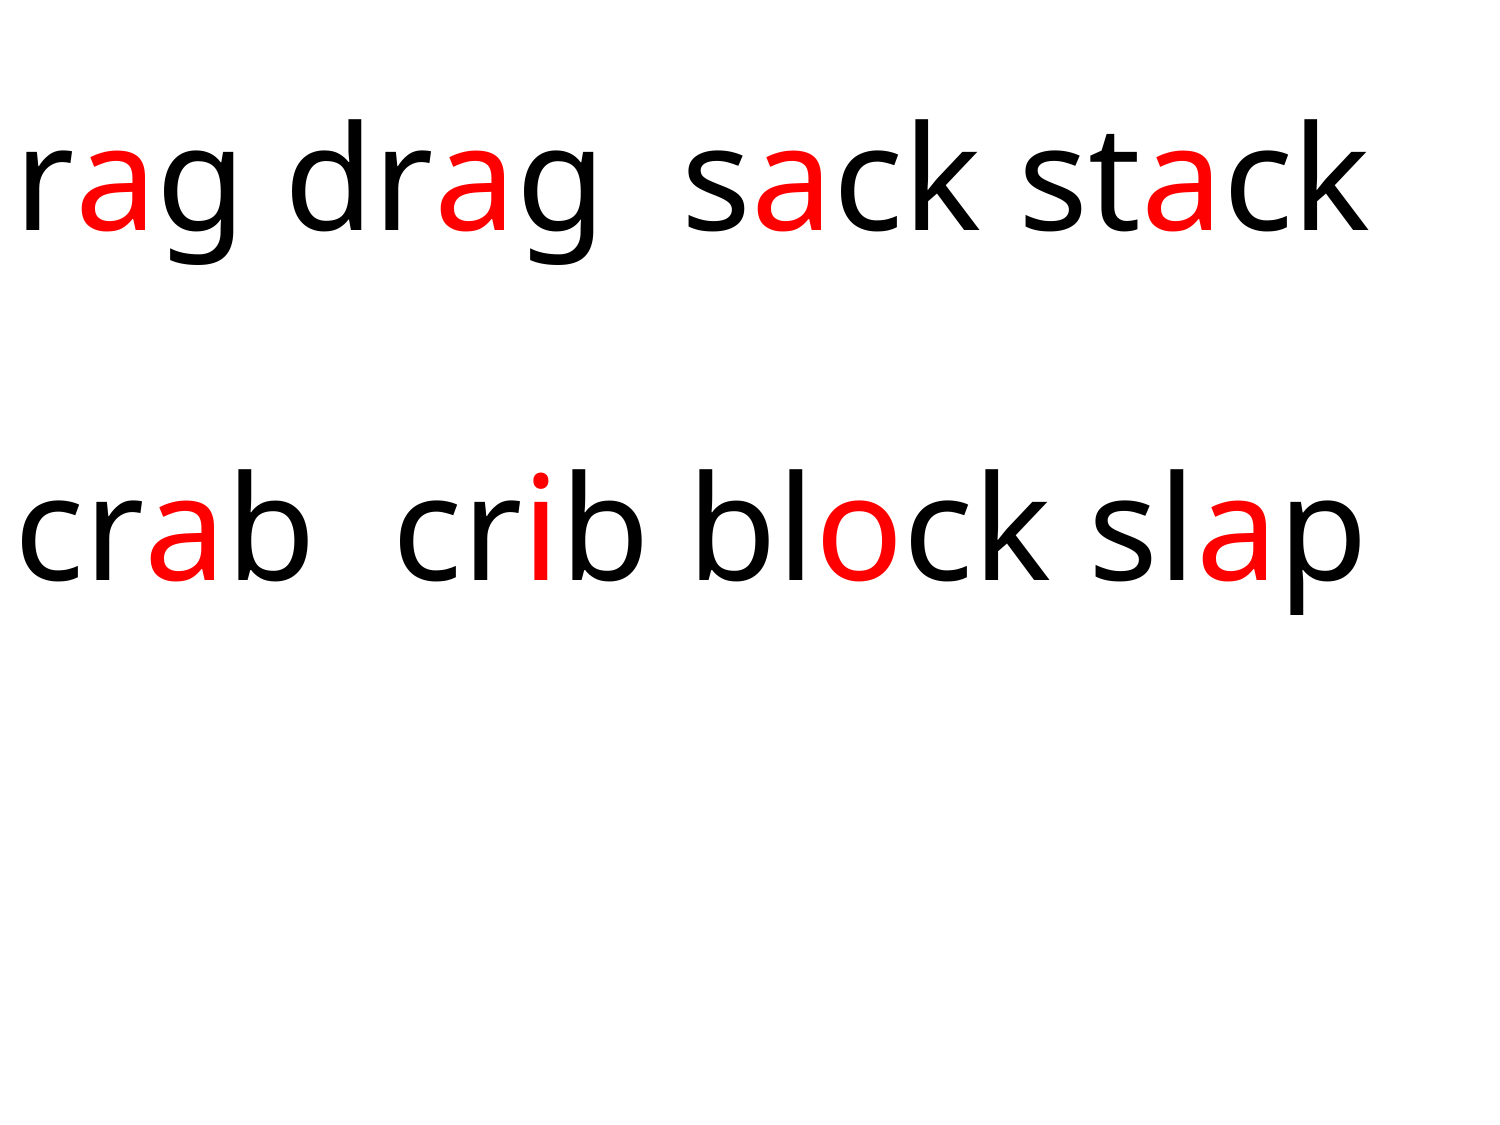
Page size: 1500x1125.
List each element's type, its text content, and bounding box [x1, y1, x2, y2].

text_box rag drag sack stack crab crib block slap [0, 77, 1500, 967]
